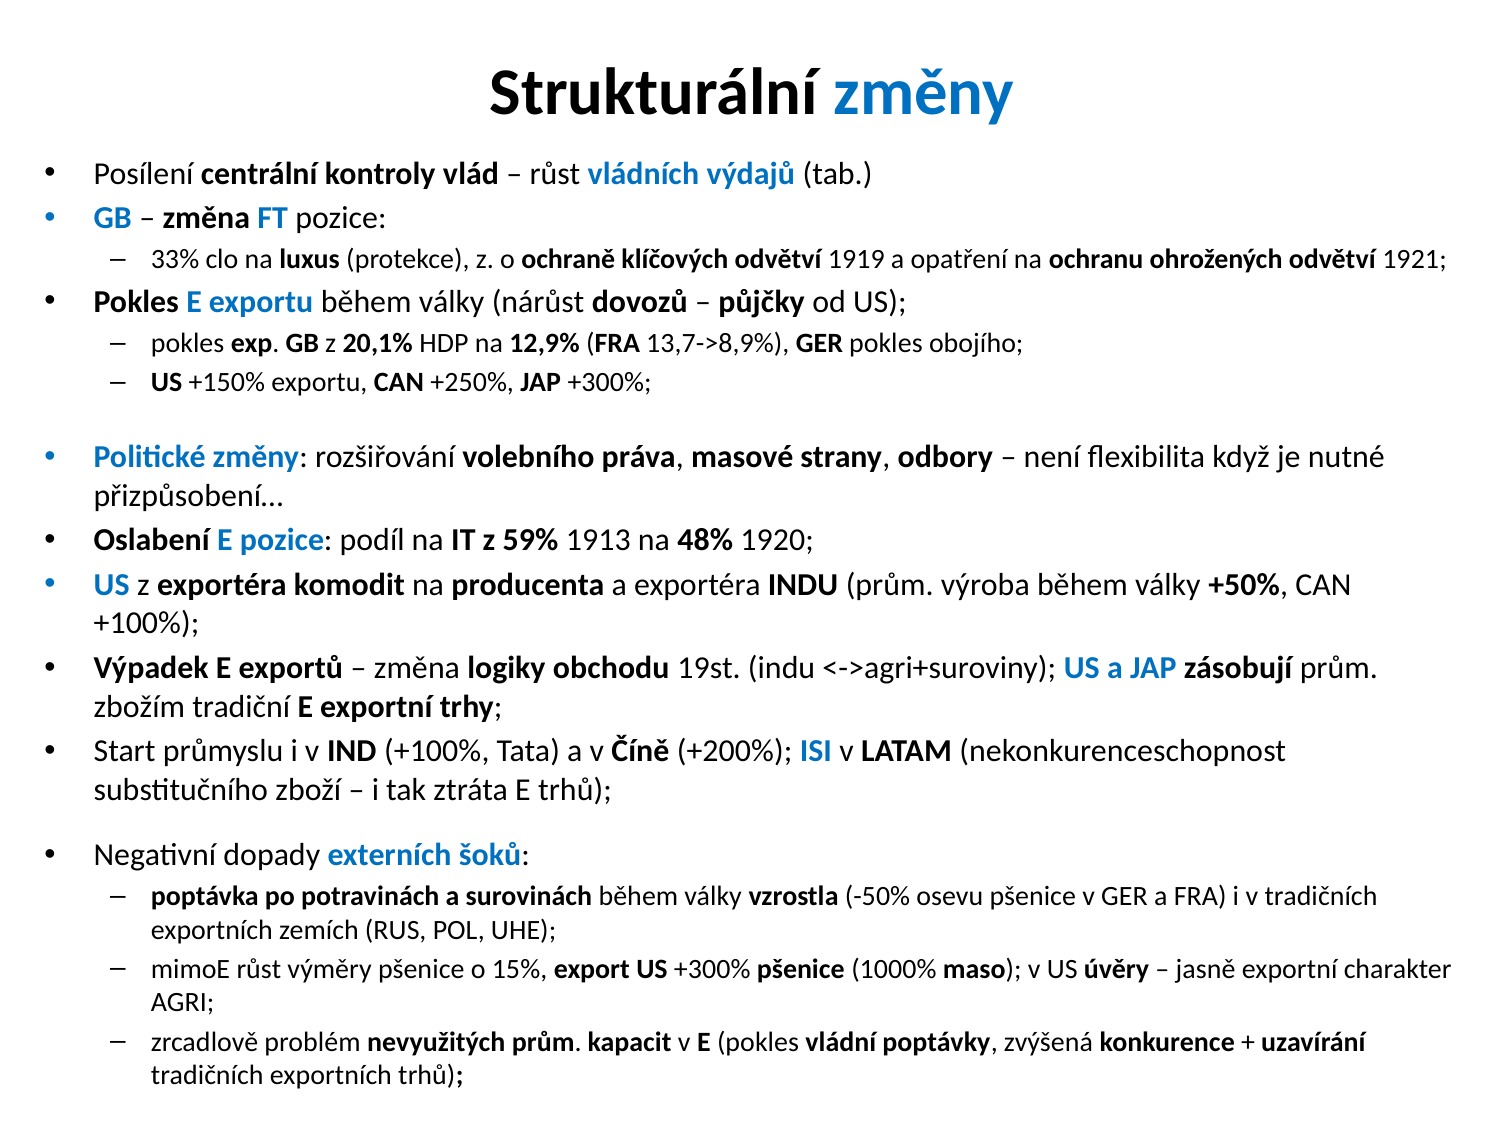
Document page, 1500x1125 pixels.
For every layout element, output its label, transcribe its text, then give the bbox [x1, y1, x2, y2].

list Posílení centrální kontroly vlád – růst vládních výdajů (tab.) GB – změna FT pozice: 33% clo na luxus (protekce), z. o ochraně klíčových odvětví 1919 a opatření na ochranu ohrožených odvětví 1921; Pokles E exportu během války (nárůst dovozů – půjčky od US); pokles exp. GB z 20,1% HDP na 12,9% (FRA 13,7->8,9%), GER pokles obojího; US +150% exportu, CAN +250%, JAP +300%; Politické změny: rozšiřování volebního práva, masové strany, odbory – není flexibilita když je nutné přizpůsobení… Oslabení E pozice: podíl na IT z 59% 1913 na 48% 1920; US z exportéra komodit na producenta a exportéra INDU (prům. výroba během války +50%, CAN +100%); Výpadek E exportů – změna logiky obchodu 19st. (indu <->agri+suroviny); US a JAP zásobují prům. zbožím tradiční E exportní trhy; Start průmyslu i v IND (+100%, Tata) a v Číně (+200%); ISI v LATAM (nekonkurenceschopnost substitučního zboží – i tak ztráta E trhů); Negativní dopady externích šoků: poptávka po potravinách a surovinách během války vzrostla (-50% osevu pšenice v GER a FRA) i v tradičních exportních zemích (RUS, POL, UHE); mimoE růst výměry pšenice o 15%, export US +300% pšenice (1000% maso); v US úvěry – jasně exportní charakter AGRI; zrcadlově problém nevyužitých prům. kapacit v E (pokles vládní poptávky, zvýšená konkurence + uzavírání tradičních exportních trhů); [29, 144, 1471, 1125]
title Strukturální změny [76, 0, 1427, 144]
